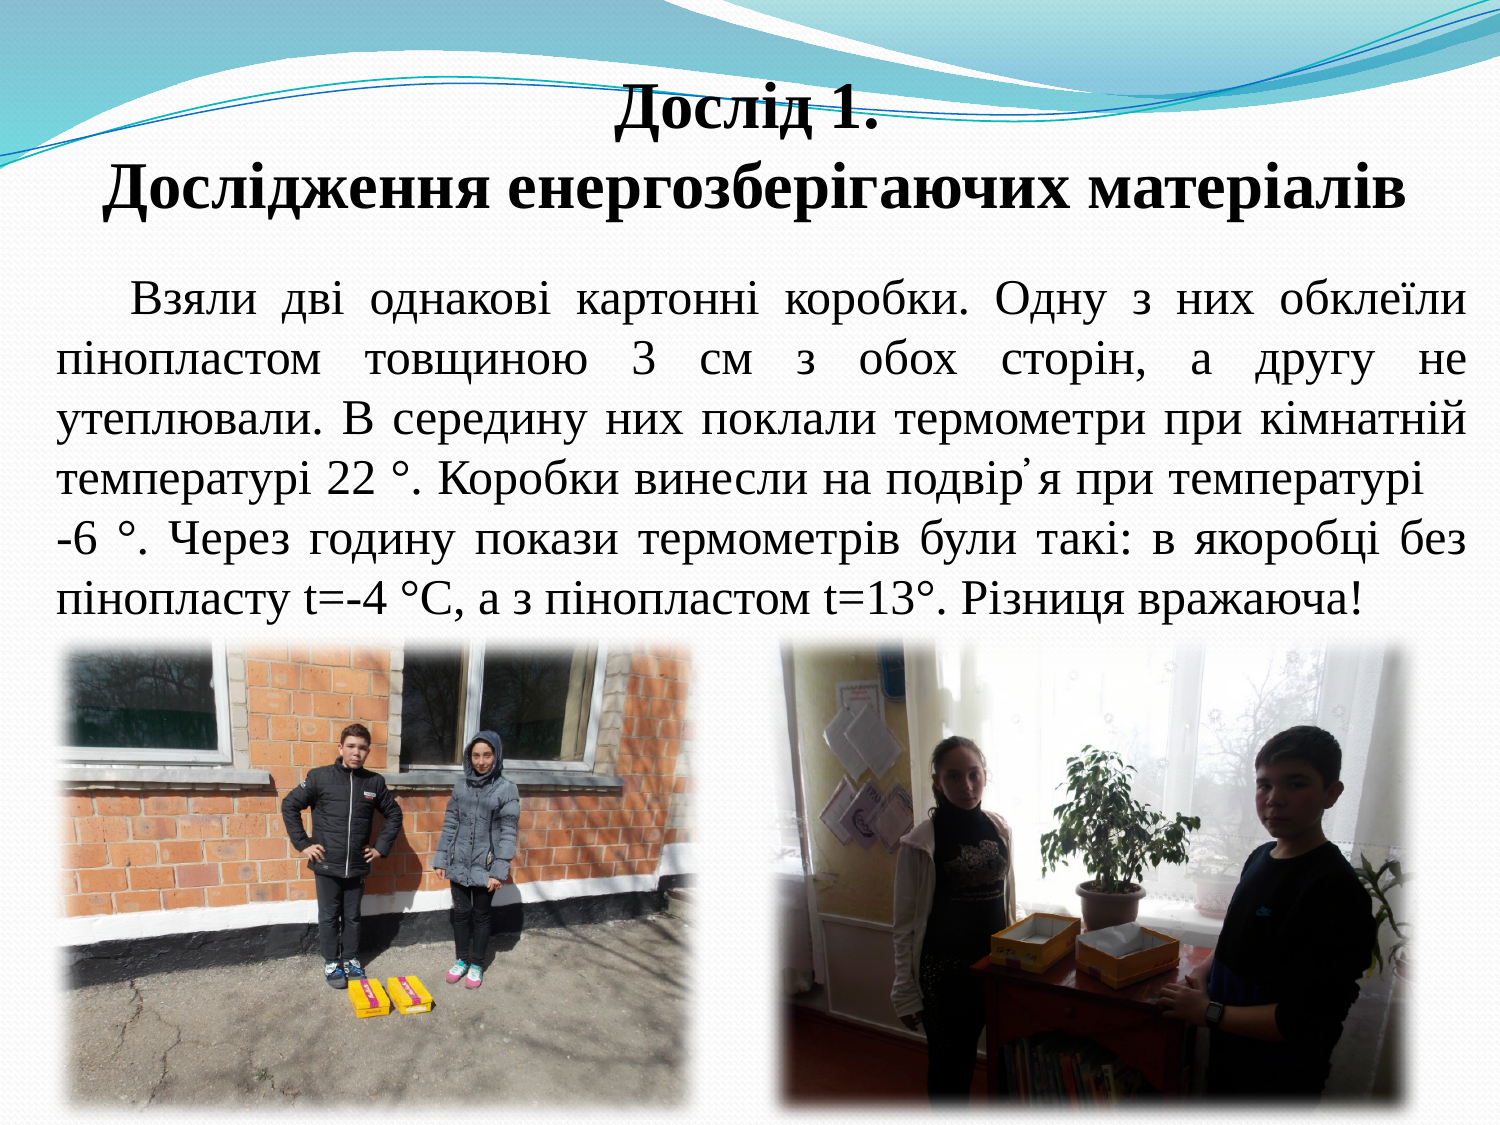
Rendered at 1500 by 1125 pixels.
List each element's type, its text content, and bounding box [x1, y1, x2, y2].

picture [49, 633, 706, 1125]
picture [761, 630, 1422, 1125]
text_box Взяли дві однакові картонні коробки. Одну з них обклеїли пінопластом товщиною 3 см з обох сторін, а другу не утеплювали. В середину них поклали термометри при кімнатній температурі 22 °. Коробки винесли на подвір̕ я при температурі -6 °. Через годину покази термометрів були такі: в якоробці без пінопласту t=-4 °С, а з пінопластом t=13°. Різниця вражаюча! [41, 257, 1483, 633]
text_box Дослід 1. Дослідження енергозберігаючих матеріалів [41, 54, 1471, 230]
